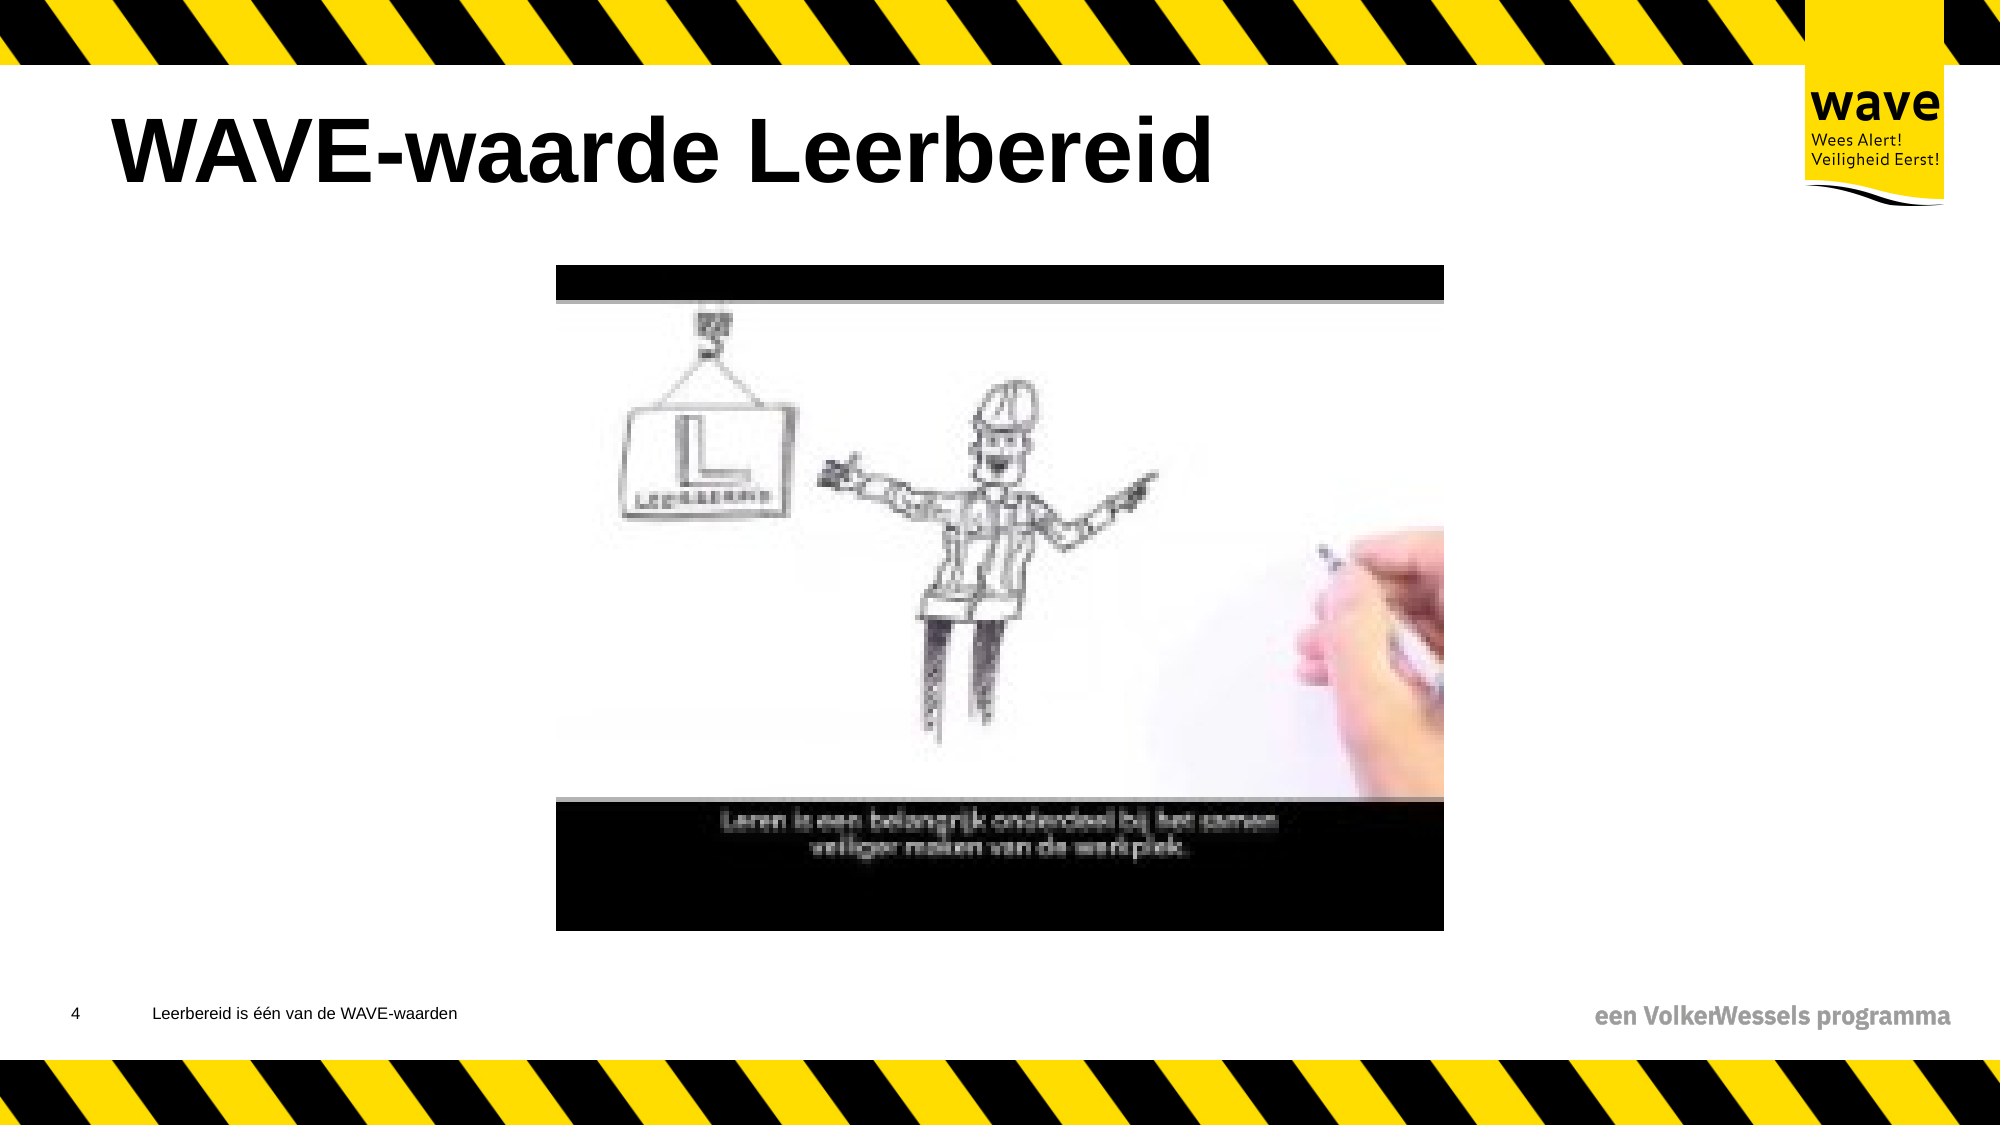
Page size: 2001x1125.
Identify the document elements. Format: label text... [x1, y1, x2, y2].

footer Leerbereid is één van de WAVE-waarden [138, 995, 825, 1032]
picture [0, 0, 2000, 206]
picture [1589, 1003, 1957, 1032]
picture [0, 1060, 2000, 1125]
slide_number 5 [56, 995, 138, 1032]
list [555, 264, 1445, 932]
title WAVE-waarde Leerbereid [96, 74, 1822, 231]
